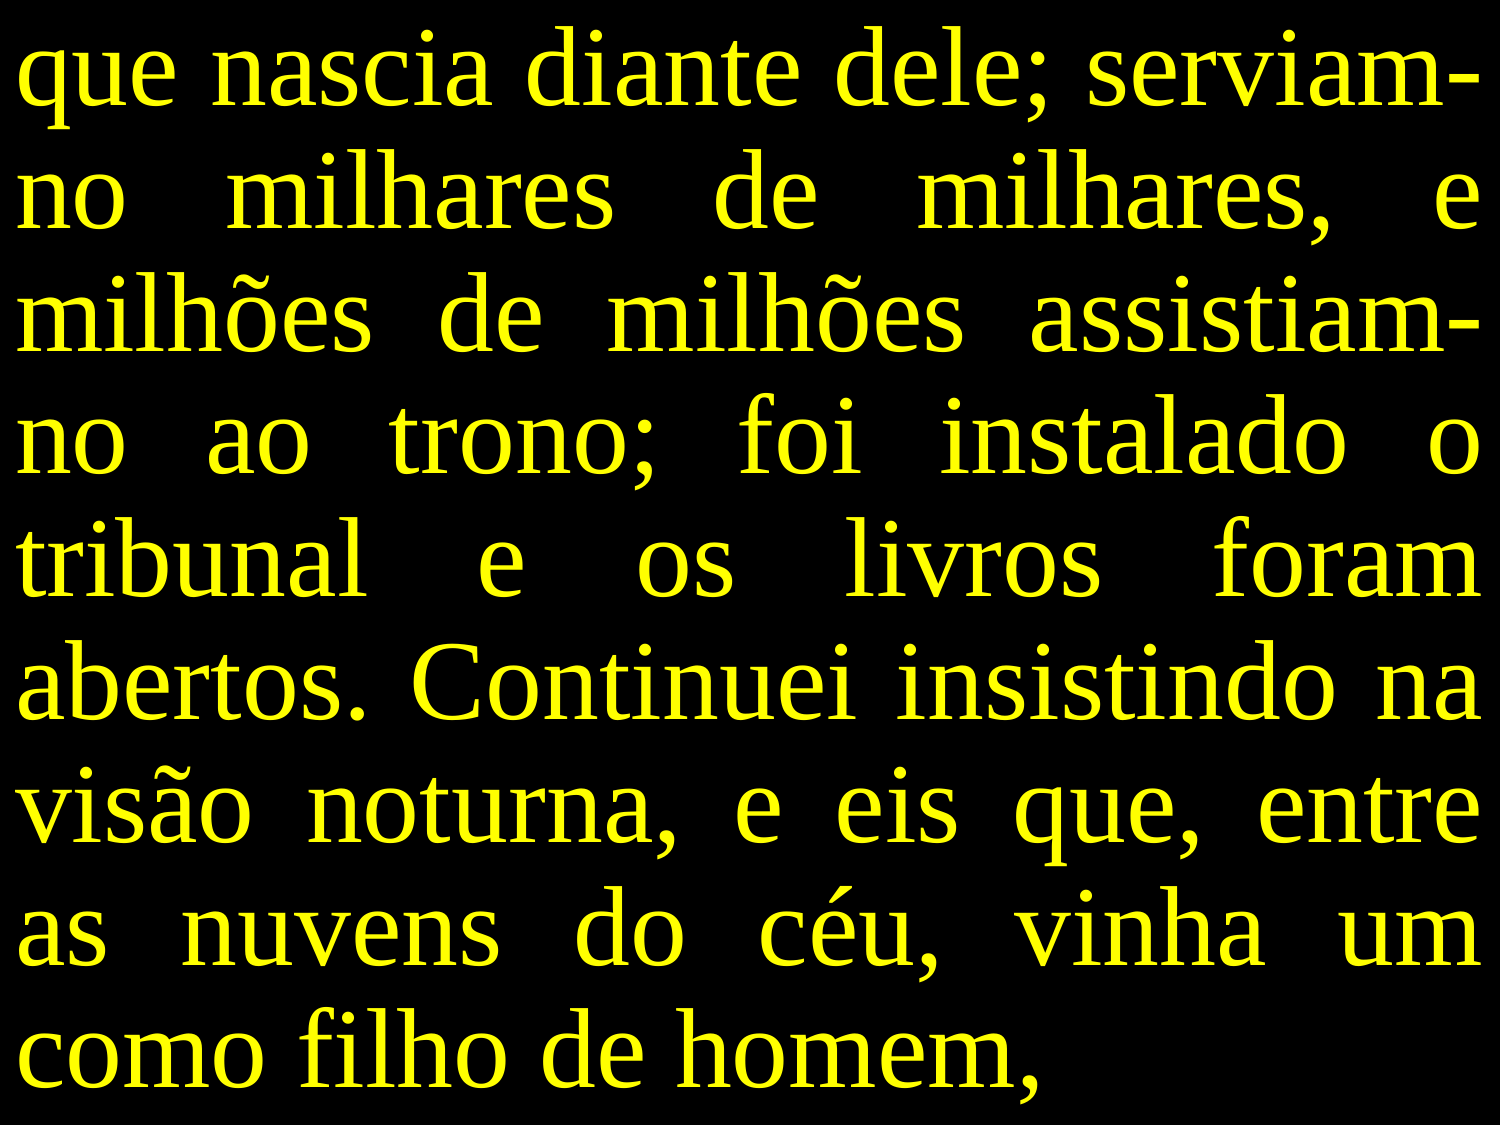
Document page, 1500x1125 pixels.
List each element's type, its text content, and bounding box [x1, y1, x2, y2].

list que nascia diante dele; serviam-no milhares de milhares, e milhões de milhões assistiam-no ao trono; foi instalado o tribunal e os livros foram abertos. Continuei insistindo na visão noturna, e eis que, entre as nuvens do céu, vinha um como filho de homem, [0, 0, 1500, 1125]
